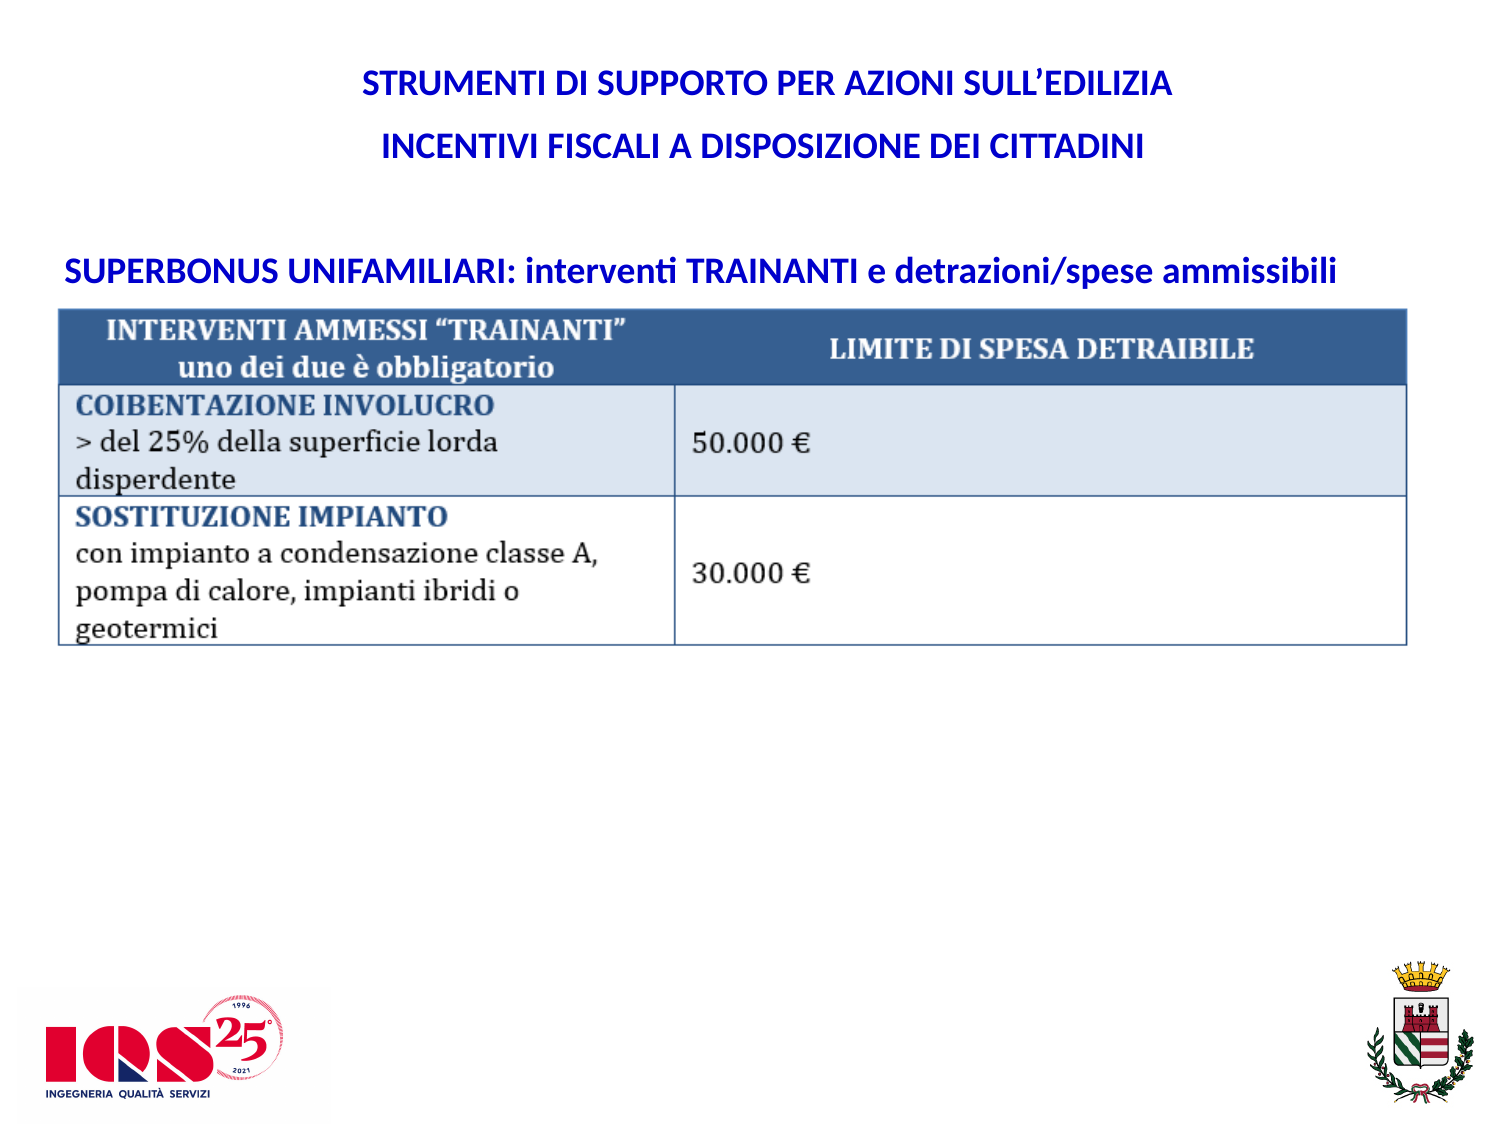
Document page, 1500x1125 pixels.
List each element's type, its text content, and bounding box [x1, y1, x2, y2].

picture [17, 987, 331, 1124]
picture [52, 301, 1417, 657]
text_box INCENTIVI FISCALI A DISPOSIZIONE DEI CITTADINI [78, 113, 1449, 174]
text_box STRUMENTI DI SUPPORTO PER AZIONI SULL’EDILIZIA [82, 42, 1453, 110]
text_box SUPERBONUS UNIFAMILIARI: interventi TRAINANTI e detrazioni/spese ammissibili [49, 238, 1420, 299]
picture [1363, 960, 1476, 1109]
